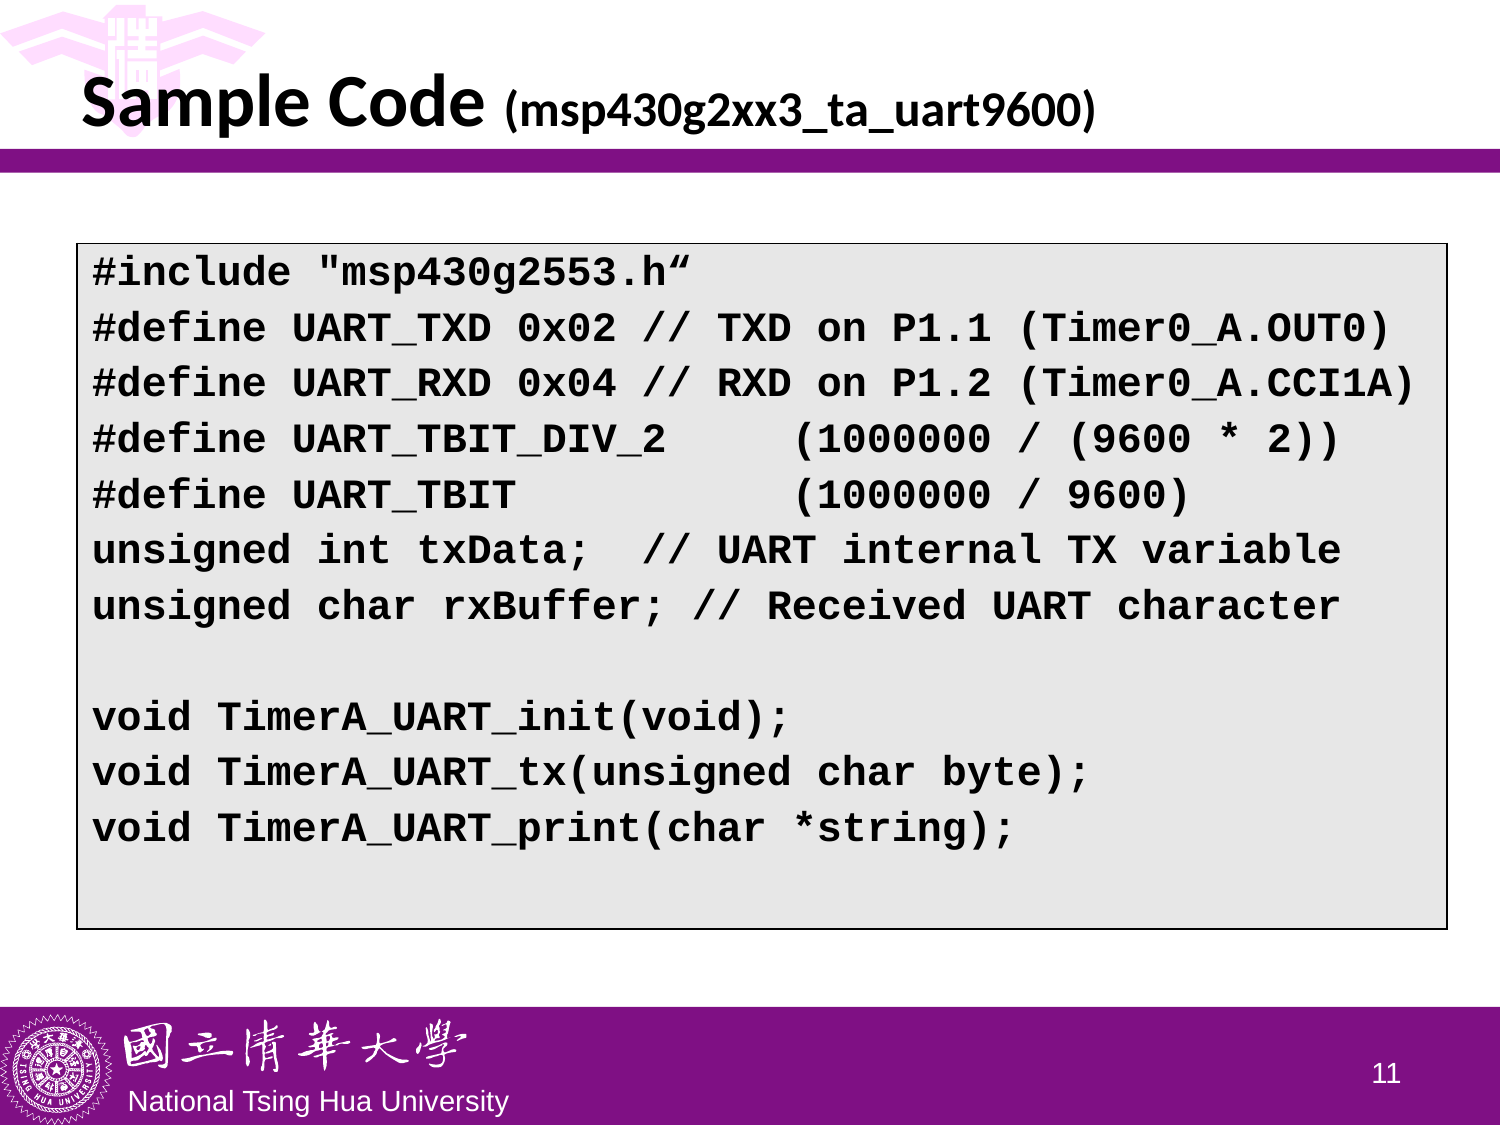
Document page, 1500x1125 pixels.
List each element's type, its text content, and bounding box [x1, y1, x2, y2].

table_header #include "msp430g2553.h“ #define UART_TXD 0x02 // TXD on P1.1 (Timer0_A.OUT0) #define UART_RXD 0x04 // RXD on P1.2 (Timer0_A.CCI1A) #define UART_TBIT_DIV_2 (1000000 / (9600 * 2)) #define UART_TBIT (1000000 / 9600) unsigned int txData; // UART internal TX variable unsigned char rxBuffer; // Received UART character void TimerA_UART_init(void); void TimerA_UART_tx(unsigned char byte); void TimerA_UART_print(char *string); [78, 244, 1446, 928]
title Sample Code (msp430g2xx3_ta_uart9600) [66, 37, 1413, 149]
slide_number 10 [1104, 1021, 1417, 1097]
